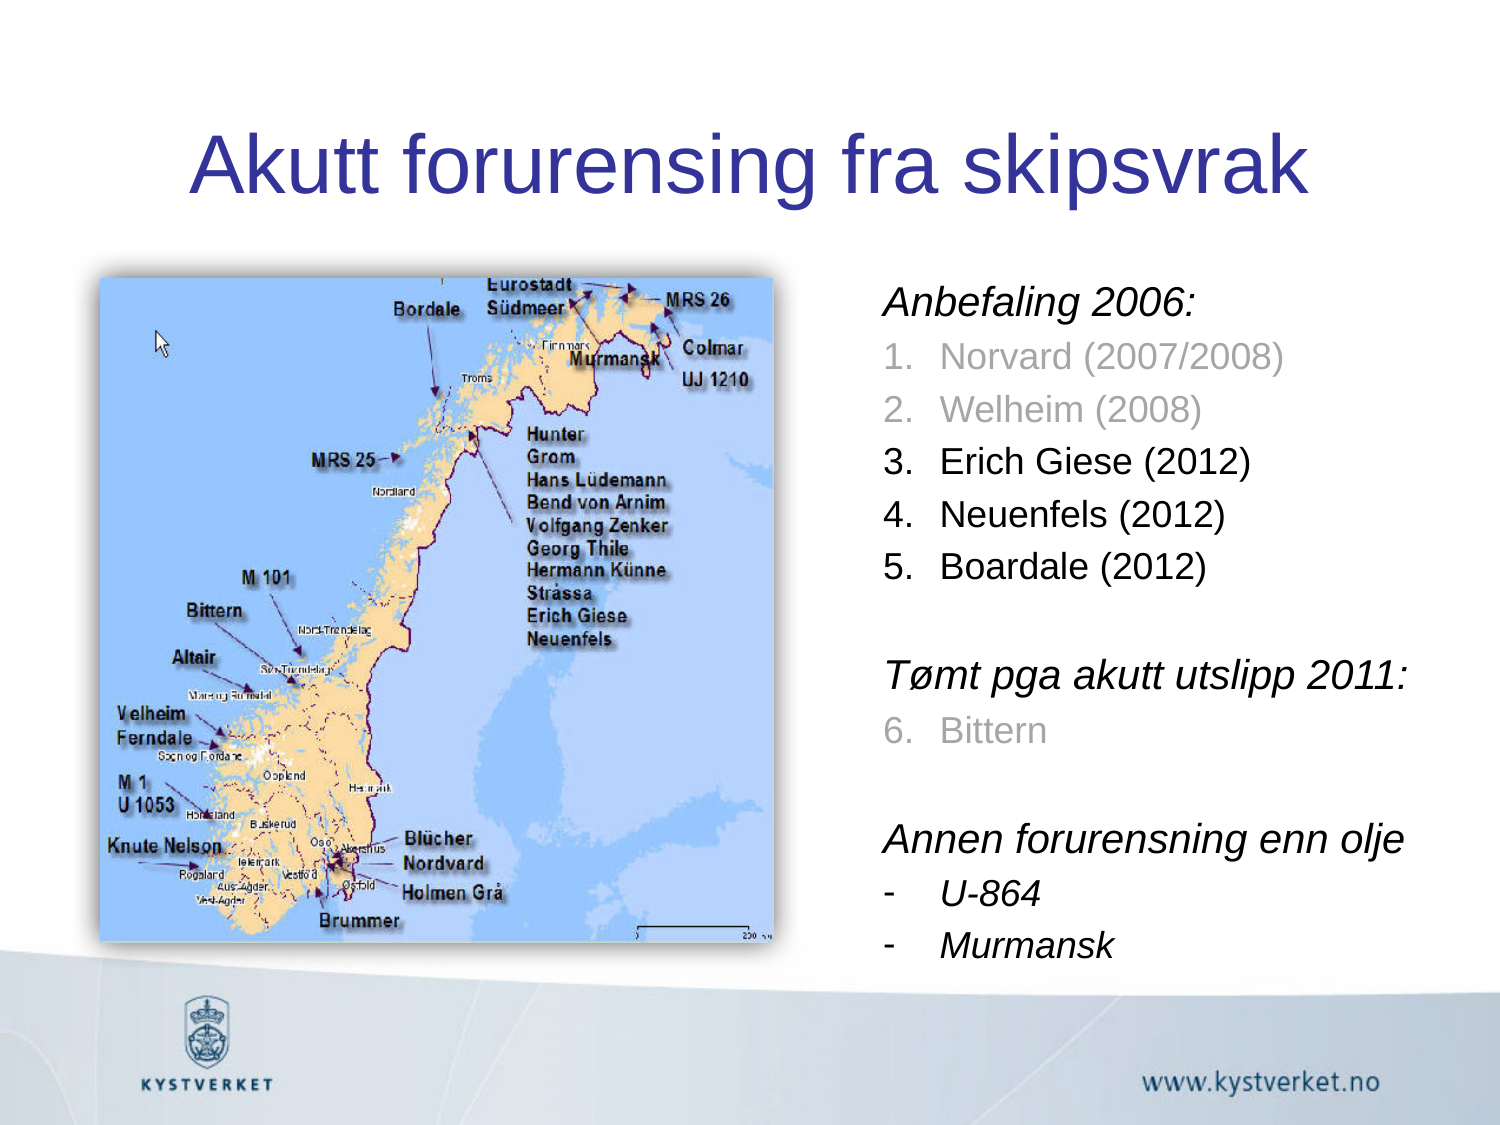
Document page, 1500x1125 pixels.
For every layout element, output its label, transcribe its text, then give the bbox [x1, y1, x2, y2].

list Anbefaling 2006: Norvard (2007/2008) Welheim (2008) Erich Giese (2012) Neuenfels (2012) Boardale (2012) Tømt pga akutt utslipp 2011: Bittern Annen forurensning enn olje U-864 Murmansk [867, 266, 1448, 990]
title Akutt forurensing fra skipsvrak [112, 99, 1388, 221]
picture [0, 278, 1500, 1125]
